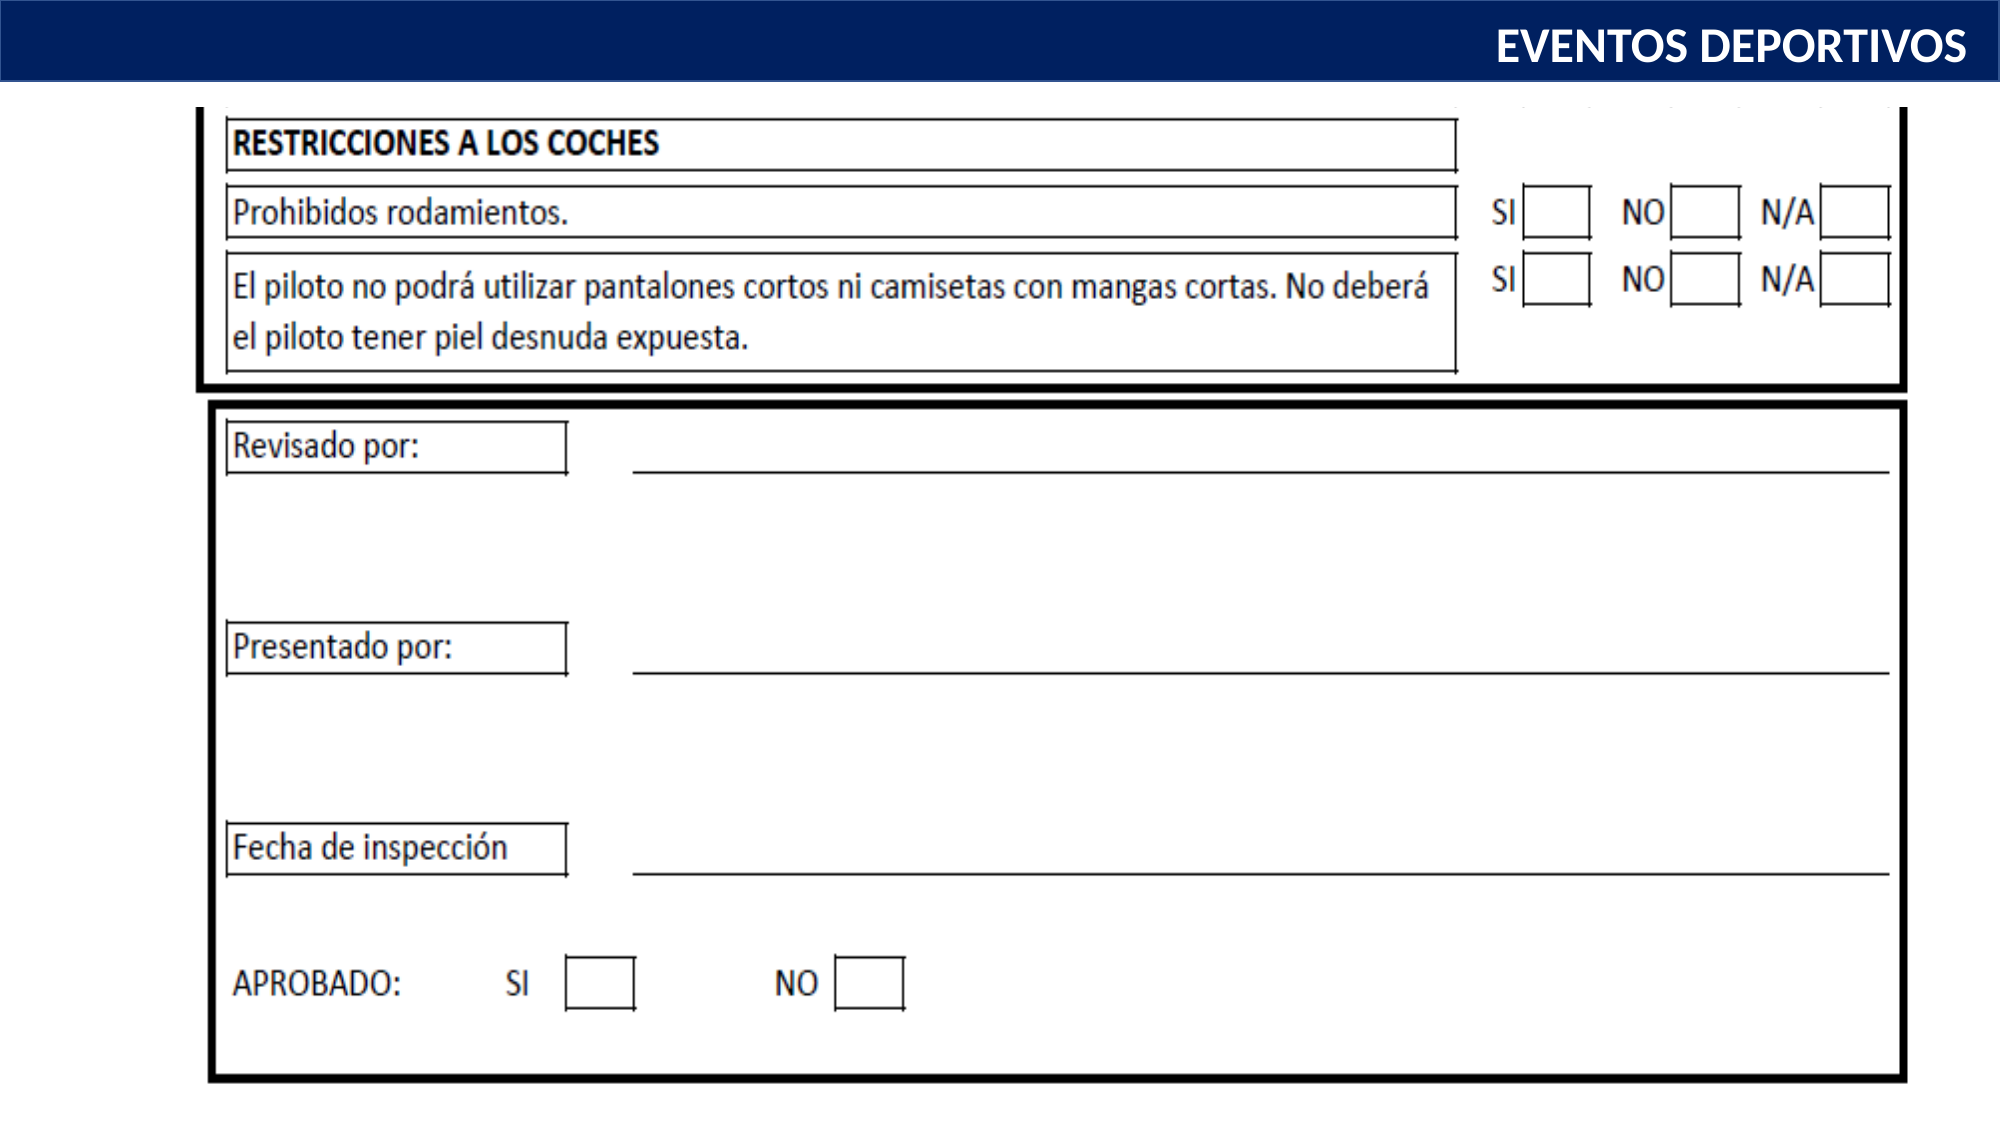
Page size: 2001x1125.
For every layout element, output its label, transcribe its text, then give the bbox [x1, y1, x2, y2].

picture [164, 107, 1925, 1125]
text_box EVENTOS DEPORTIVOS [407, 4, 1983, 80]
text_box [0, 0, 2000, 82]
